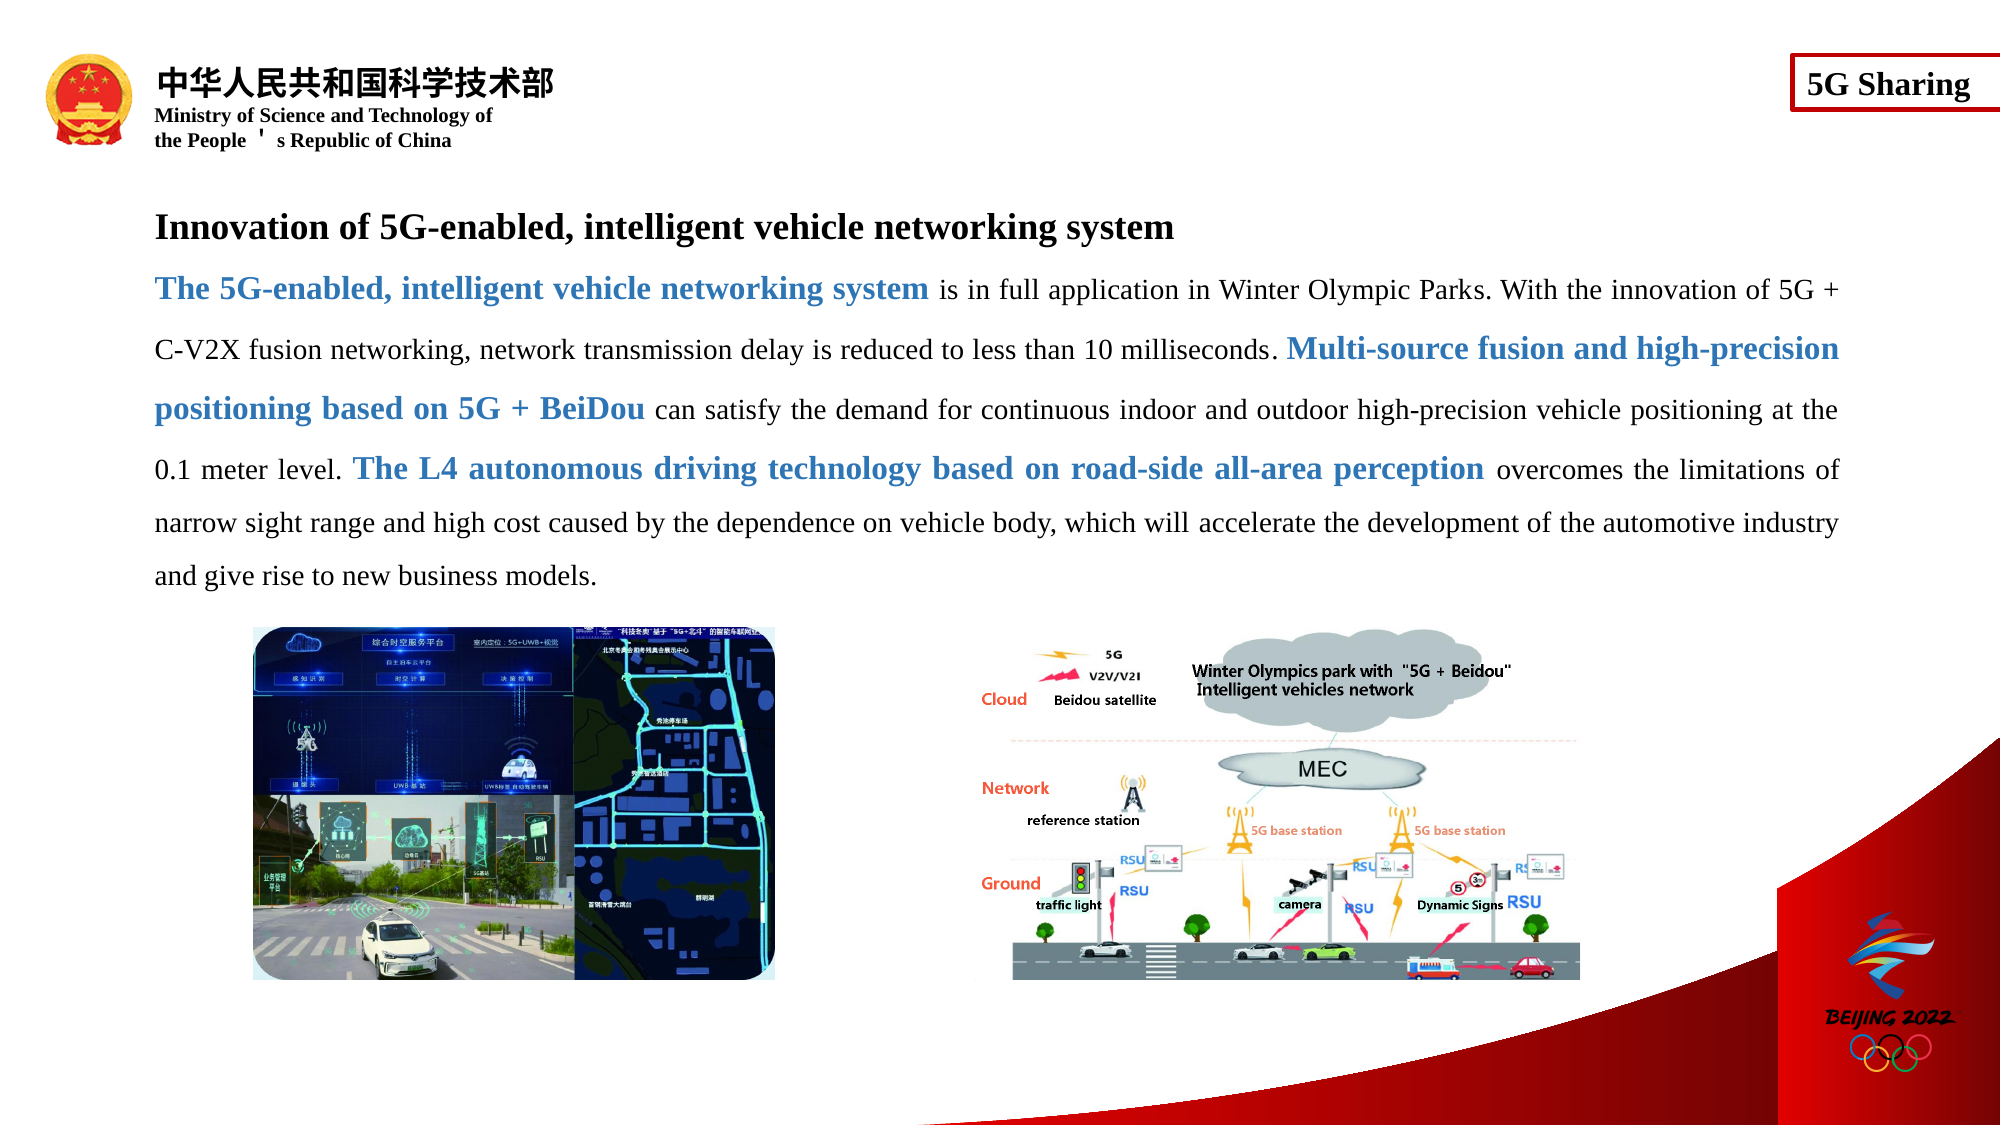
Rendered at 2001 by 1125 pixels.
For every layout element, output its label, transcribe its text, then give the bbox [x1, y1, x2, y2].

picture [975, 627, 1581, 980]
text_box Innovation of 5G-enabled, intelligent vehicle networking system The 5G-enabled, intelligent vehicle networking system is in full application in Winter Olympic Parks. With the innovation of 5G + C-V2X fusion networking, network transmission delay is reduced to less than 10 milliseconds. Multi-source fusion and high-precision positioning based on 5G + BeiDou can satisfy the demand for continuous indoor and outdoor high-precision vehicle positioning at the 0.1 meter level. The L4 autonomous driving technology based on road-side all-area perception overcomes the limitations of narrow sight range and high cost caused by the dependence on vehicle body, which will accelerate the development of the automotive industry and give rise to new business models. [139, 171, 1855, 599]
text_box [139, 55, 571, 160]
picture [0, 0, 417, 342]
picture [253, 627, 775, 980]
text_box [918, 950, 1779, 1125]
text_box [1776, 737, 2000, 1125]
text_box 5G Sharing [1792, 55, 2000, 110]
picture [1825, 911, 1961, 1072]
